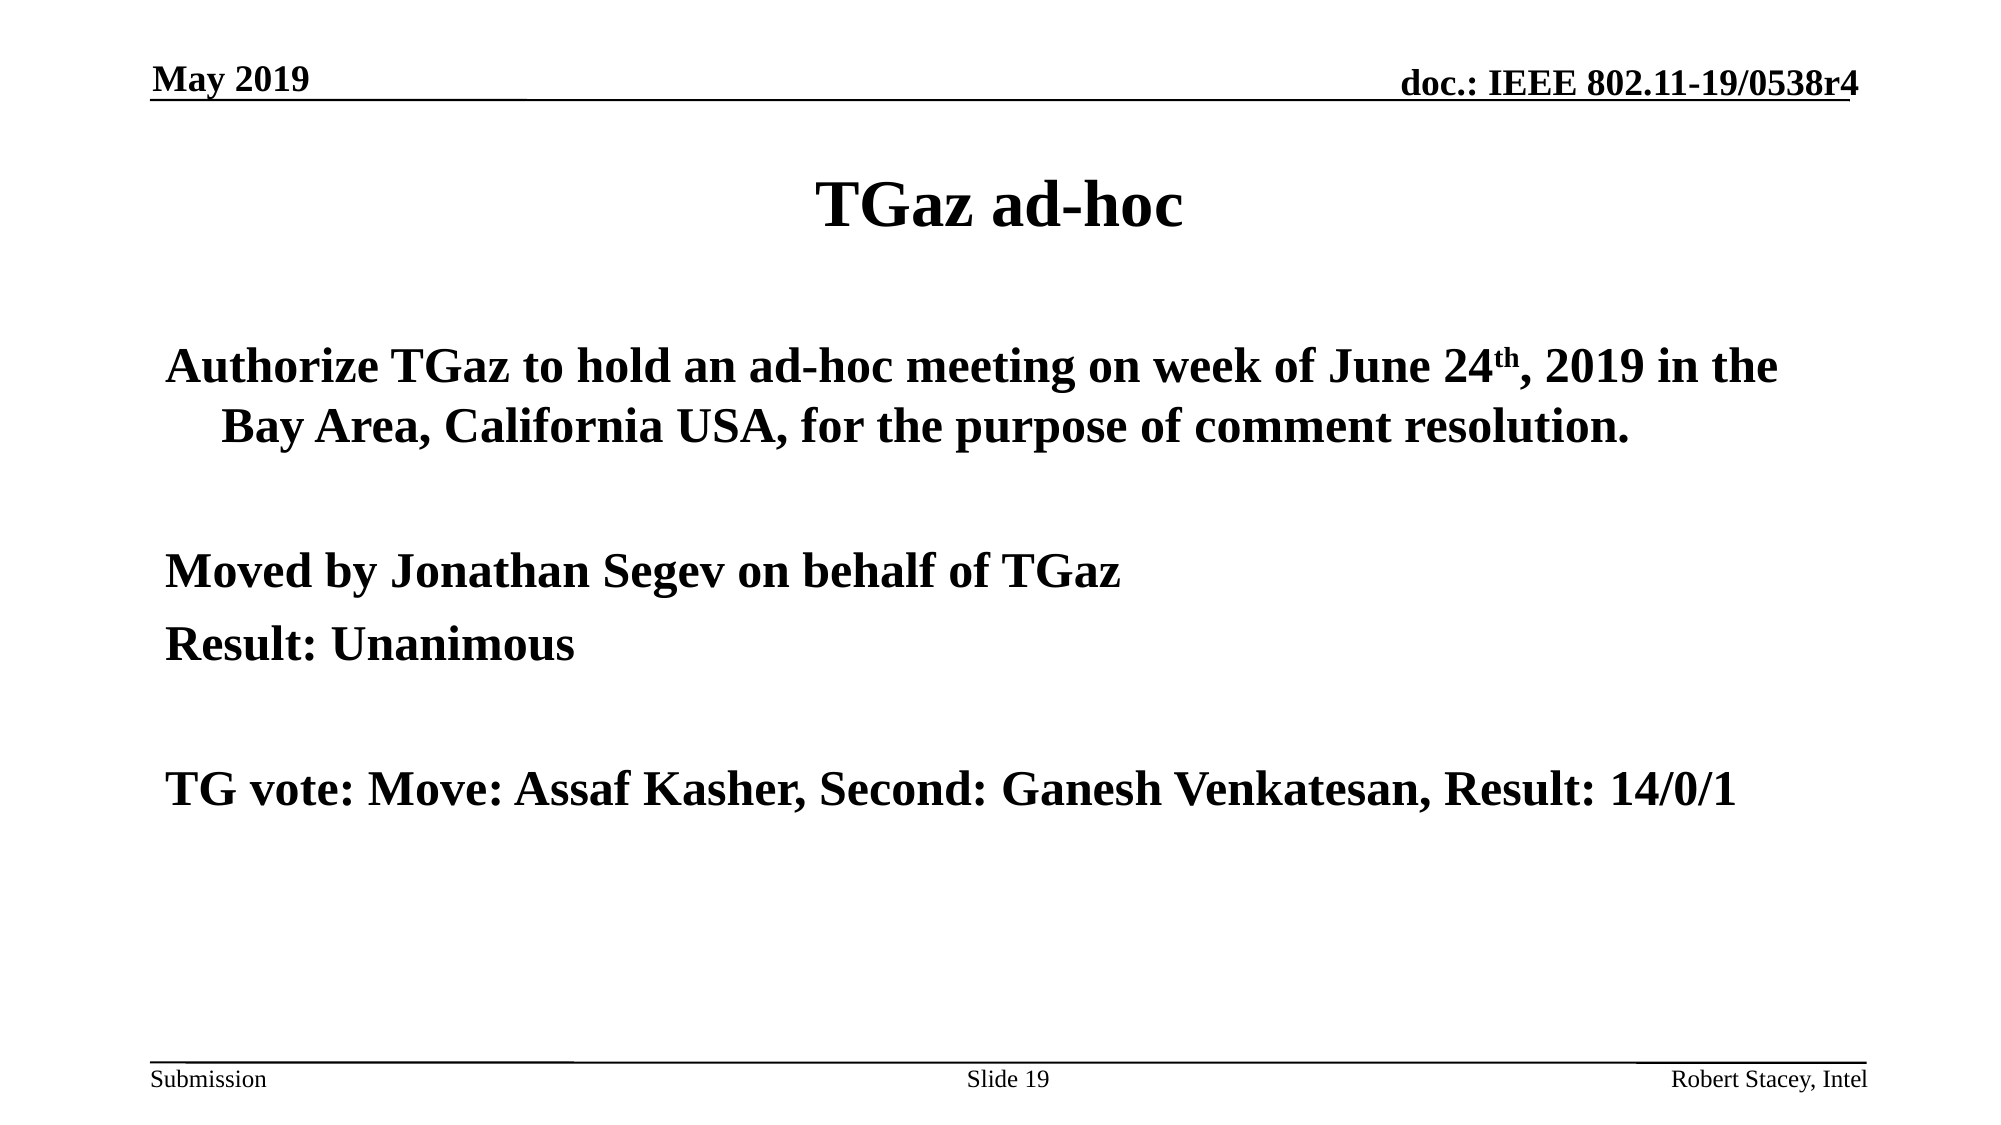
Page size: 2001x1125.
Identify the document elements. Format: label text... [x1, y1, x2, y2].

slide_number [152, 54, 563, 100]
footer Robert Stacey, Intel [1171, 1061, 1869, 1093]
slide_number Slide 19 [950, 1061, 1067, 1123]
list Authorize TGaz to hold an ad-hoc meeting on week of June 24th, 2019 in the Bay Area, California USA, for the purpose of comment resolution. Moved by Jonathan Segev on behalf of TGaz Result: Unanimous TG vote: Move: Assaf Kasher, Second: Ganesh Venkatesan, Result: 14/0/1 [149, 324, 1850, 1000]
title TGaz ad-hoc [149, 112, 1850, 288]
